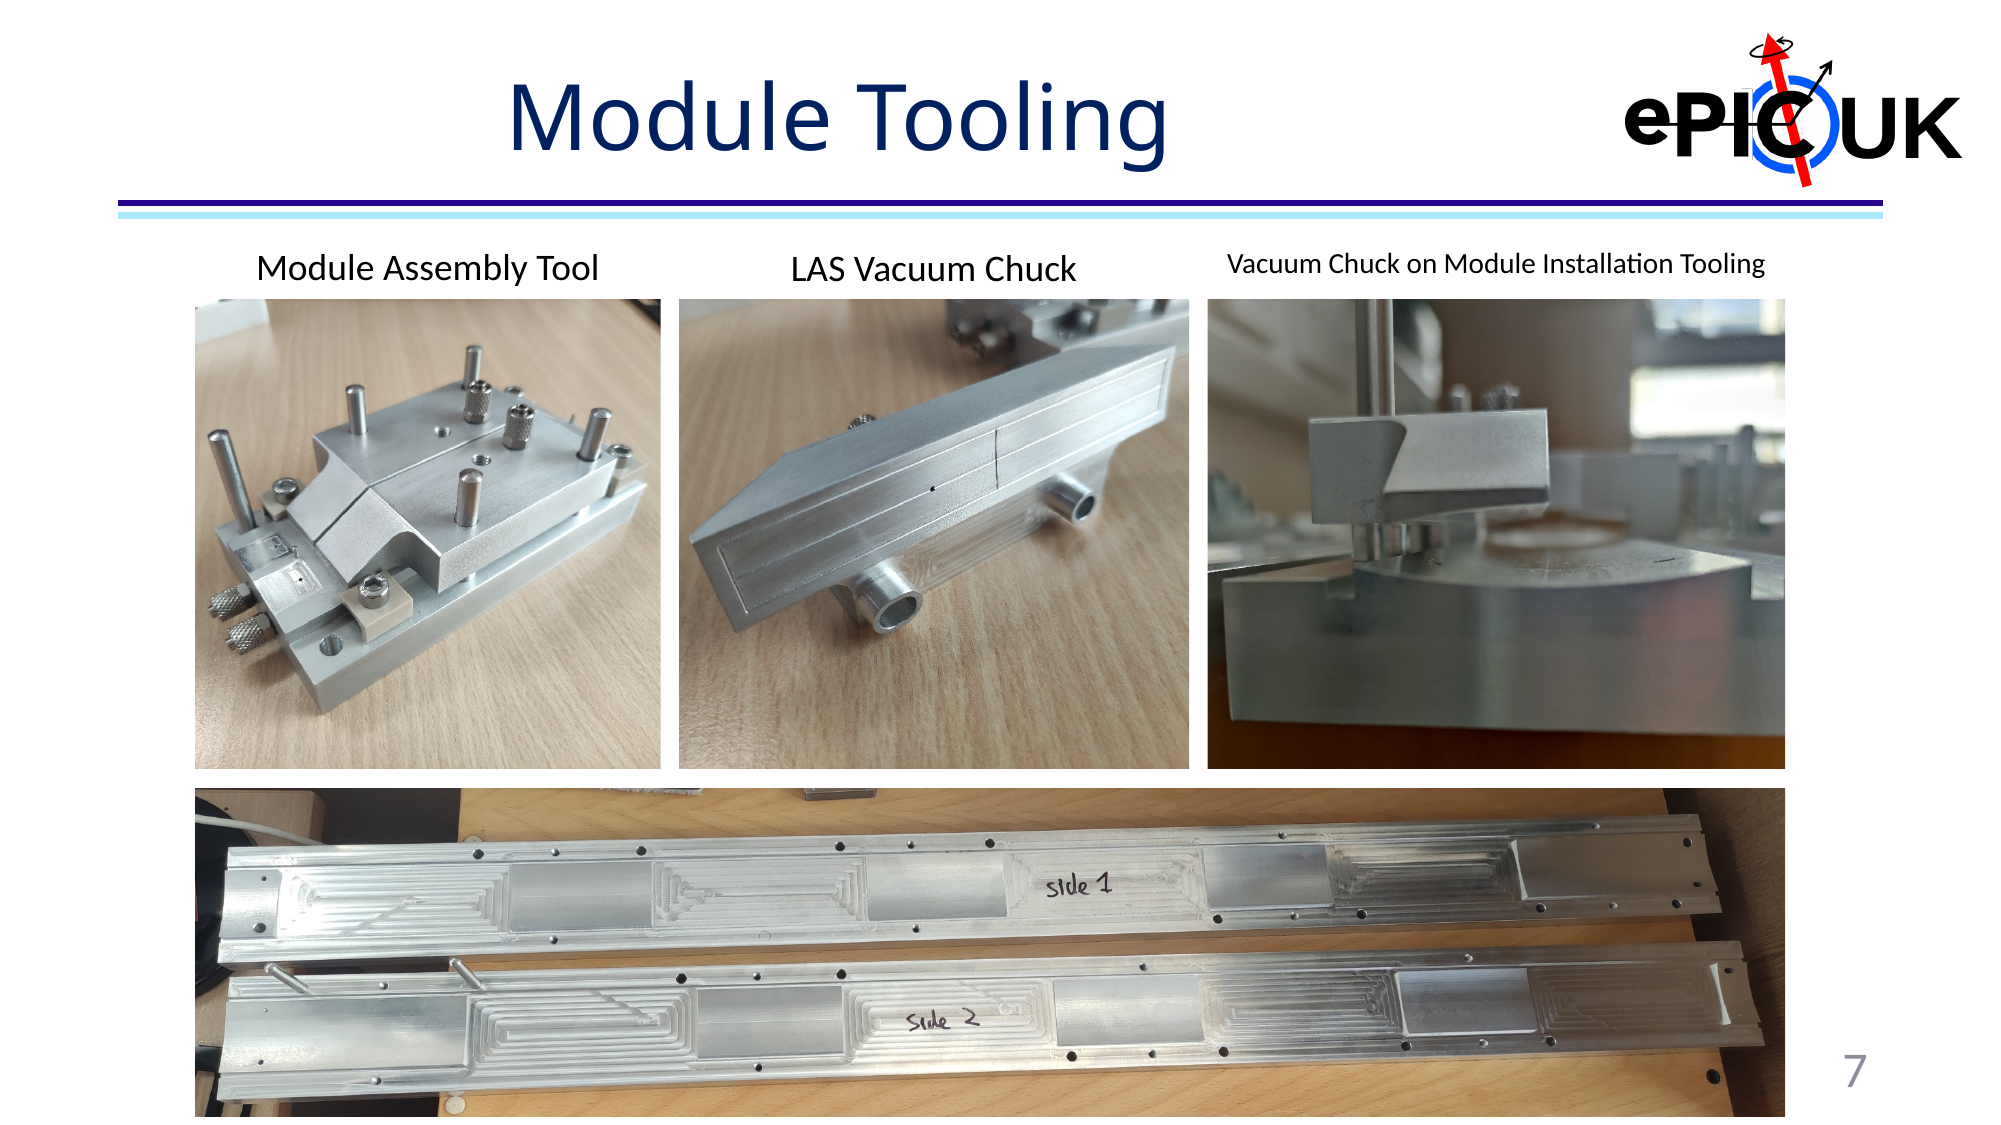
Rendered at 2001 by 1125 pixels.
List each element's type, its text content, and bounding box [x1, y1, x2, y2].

text_box Vacuum Chuck on Module Installation Tooling [1207, 236, 1786, 287]
picture [1207, 299, 1786, 769]
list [195, 299, 661, 769]
picture [195, 788, 1786, 1117]
text_box Module Assembly Tool [195, 235, 661, 296]
slide_number 7 [1786, 1042, 1883, 1092]
title Module Tooling [137, 59, 1542, 182]
text_box LAS Vacuum Chuck [679, 236, 1189, 297]
picture [678, 299, 1190, 769]
